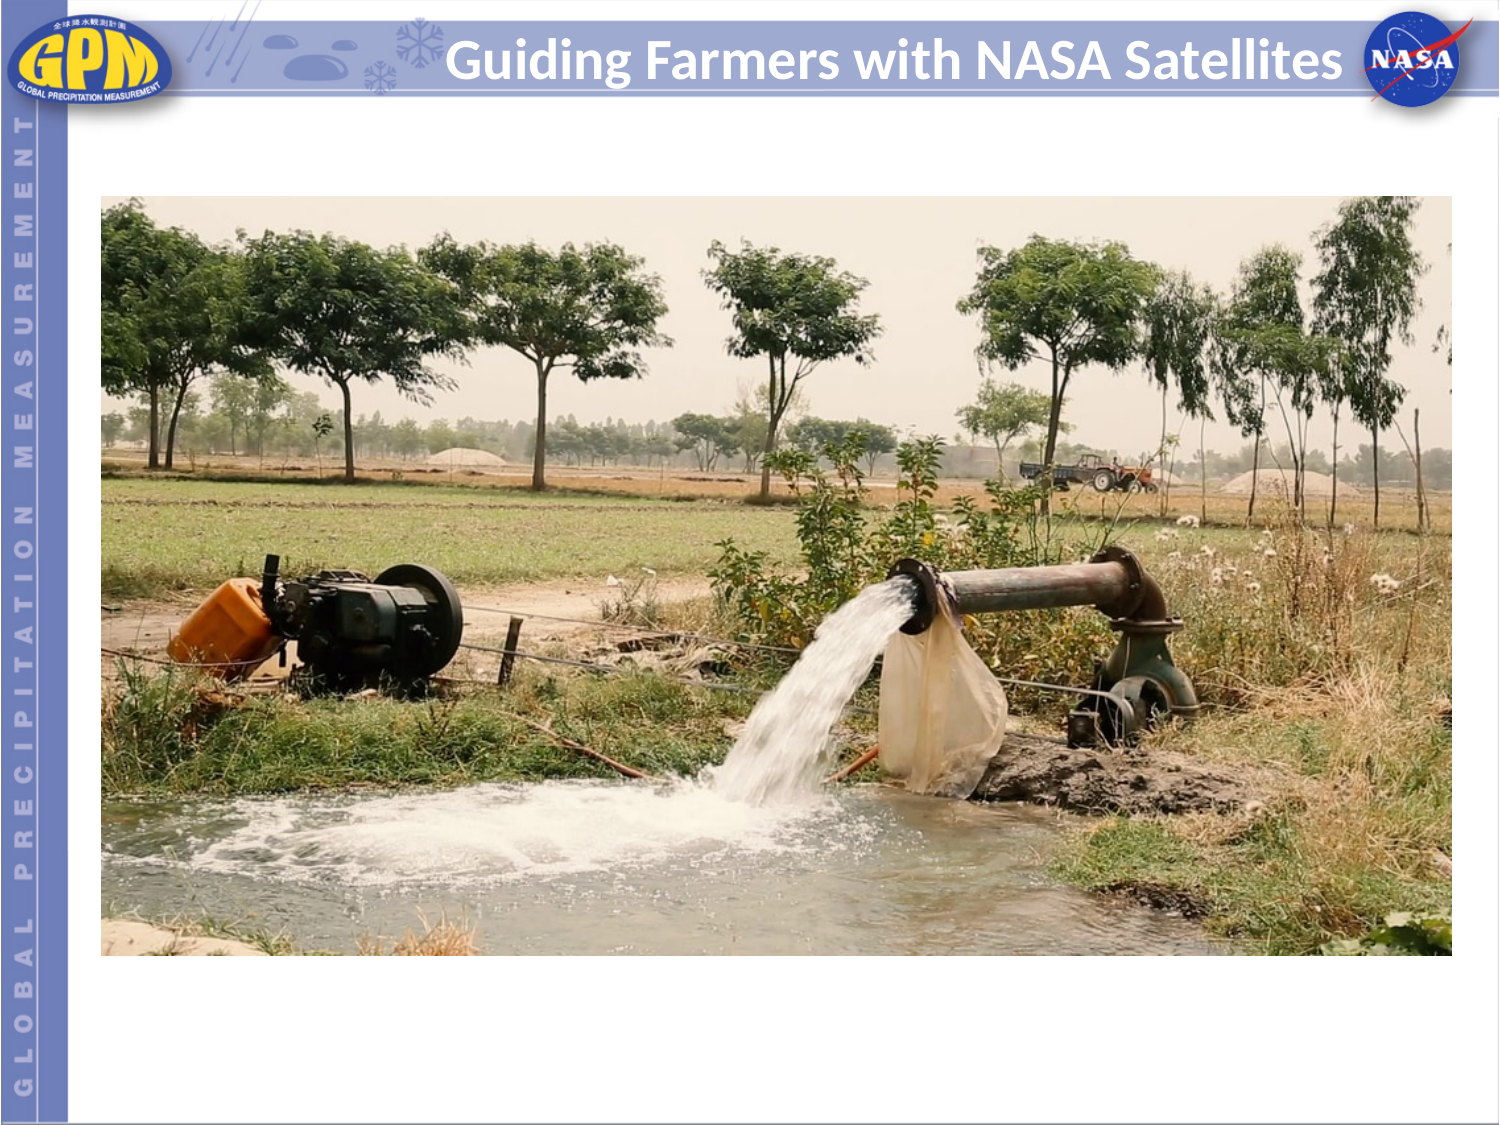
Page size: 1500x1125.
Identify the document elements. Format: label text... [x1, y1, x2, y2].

picture [1, 0, 1499, 1125]
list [101, 196, 1452, 957]
title Guiding Farmers with NASA Satellites [280, 15, 1360, 98]
